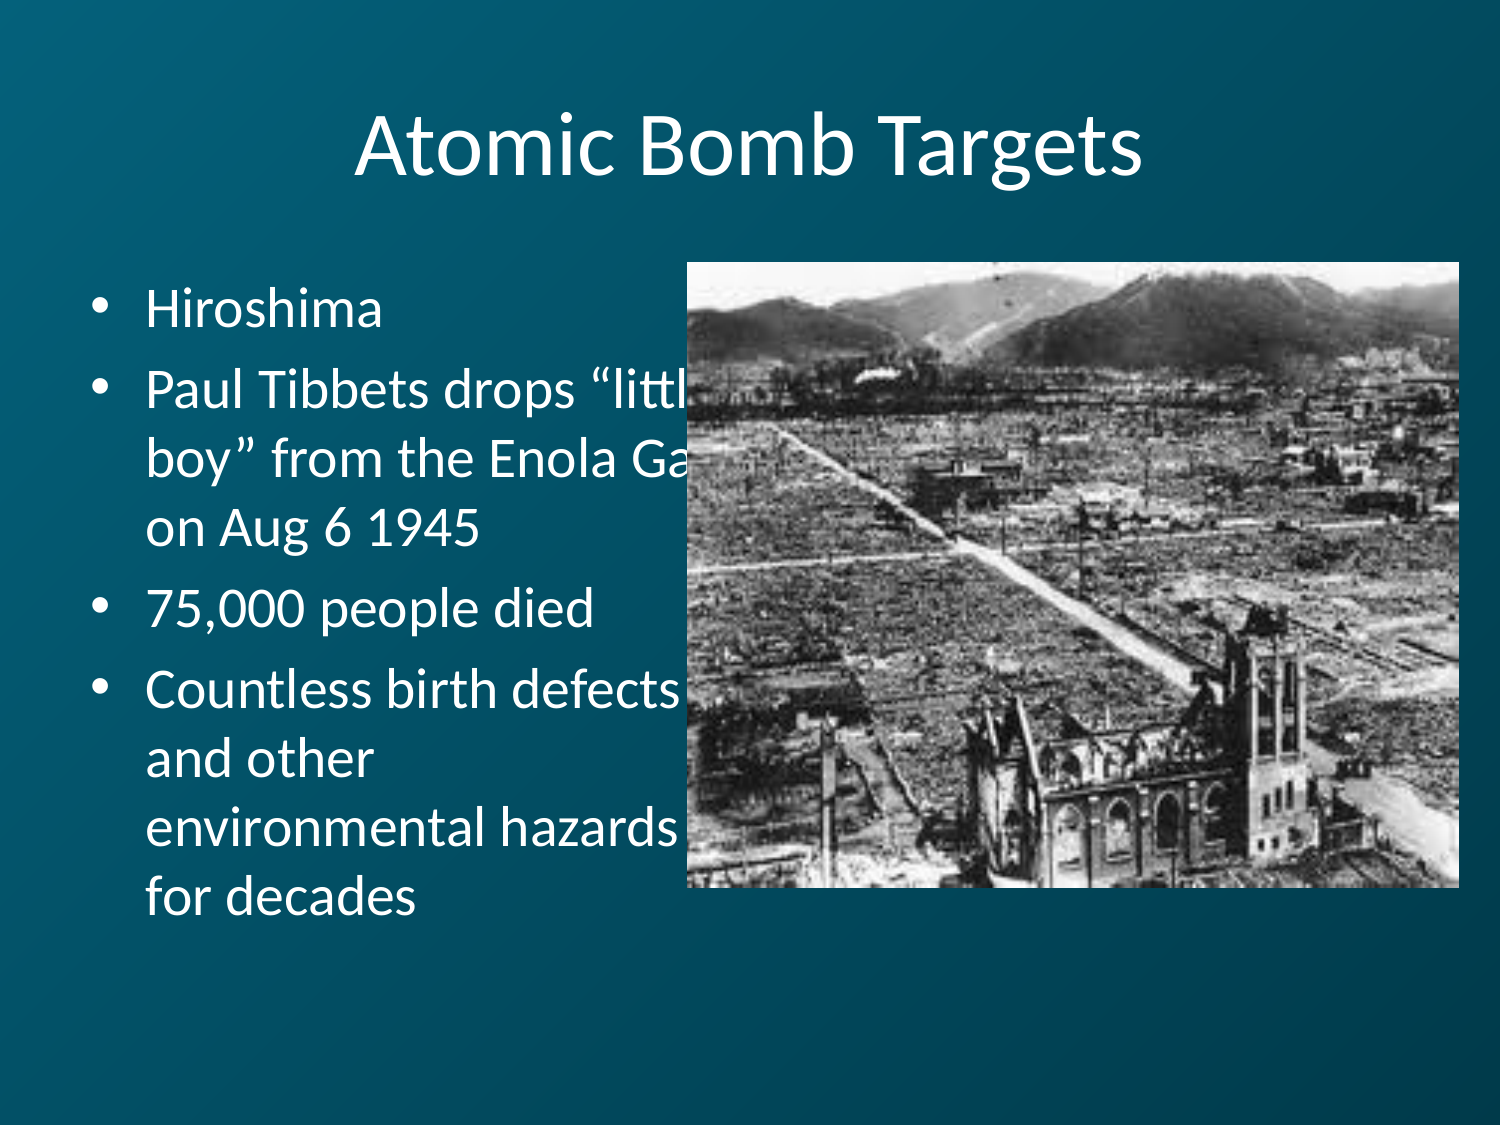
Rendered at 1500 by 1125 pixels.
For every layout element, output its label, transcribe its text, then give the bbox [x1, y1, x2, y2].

list Hiroshima Paul Tibbets drops “little boy” from the Enola Gay on Aug 6 1945 75,000 people died Countless birth defects and other environmental hazards for decades [75, 262, 738, 1005]
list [687, 262, 1459, 888]
title Atomic Bomb Targets [75, 45, 1425, 233]
